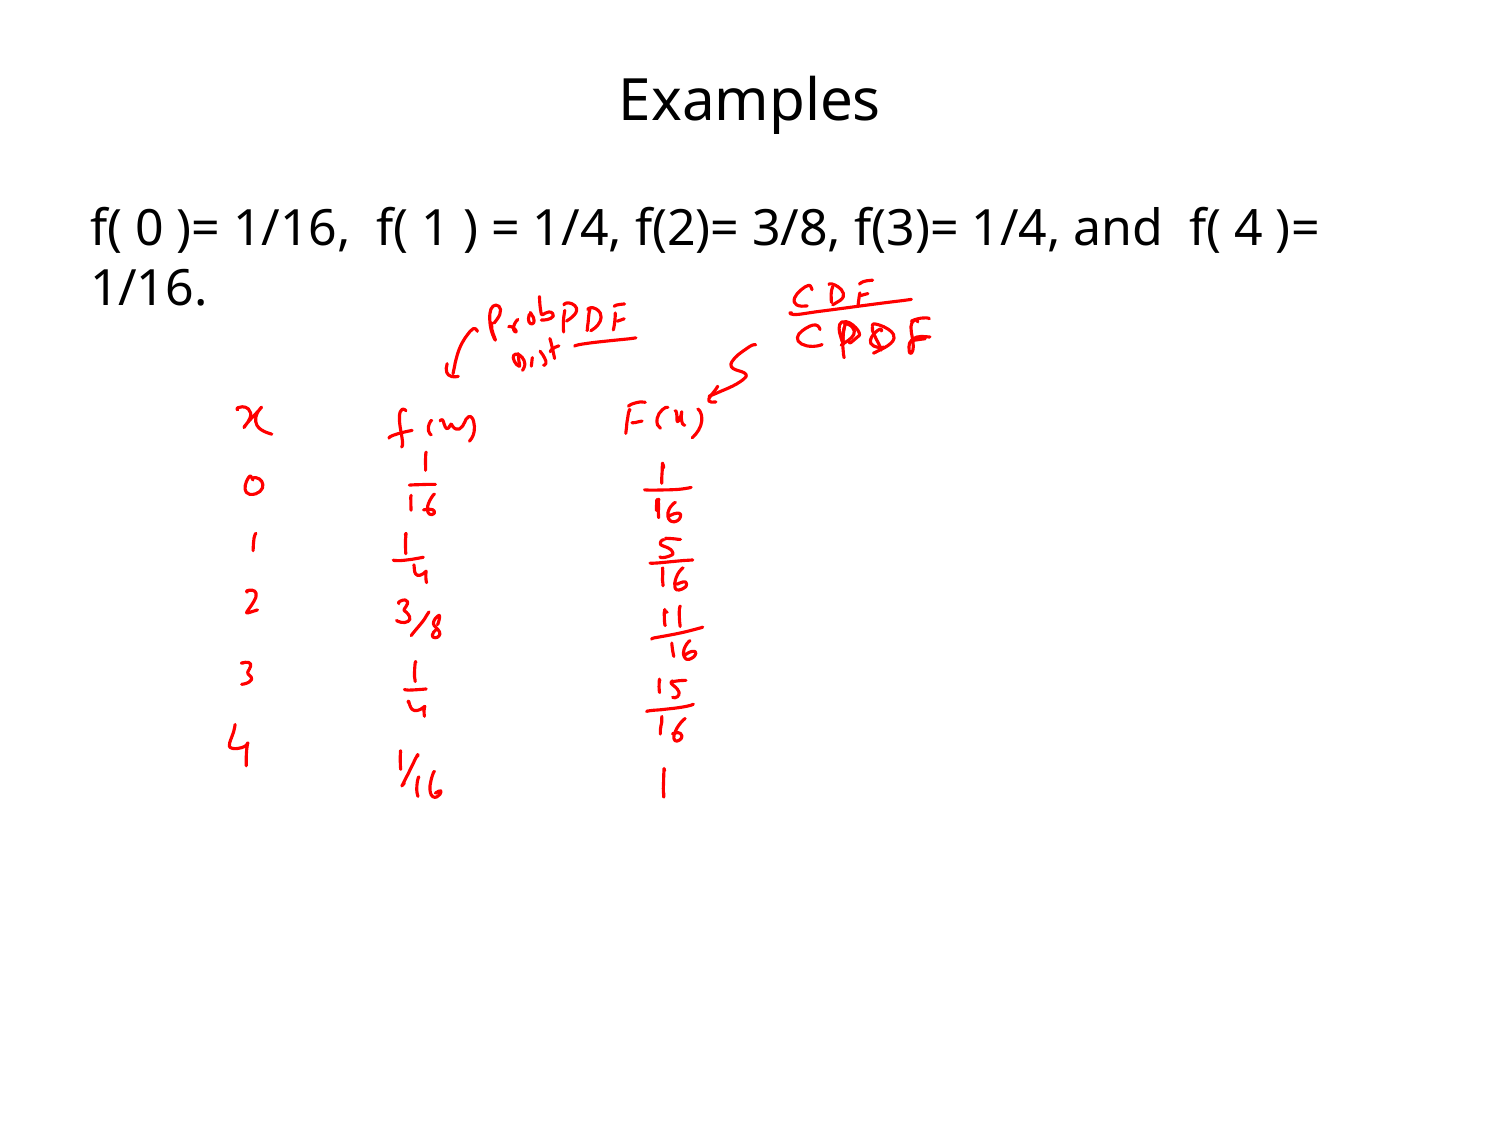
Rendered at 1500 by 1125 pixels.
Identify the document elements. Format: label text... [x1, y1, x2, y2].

list f( 0 )= 1/16, f( 1 ) = 1/4, f(2)= 3/8, f(3)= 1/4, and f( 4 )= 1/16. [75, 187, 1425, 1005]
title Examples [75, 45, 1425, 150]
